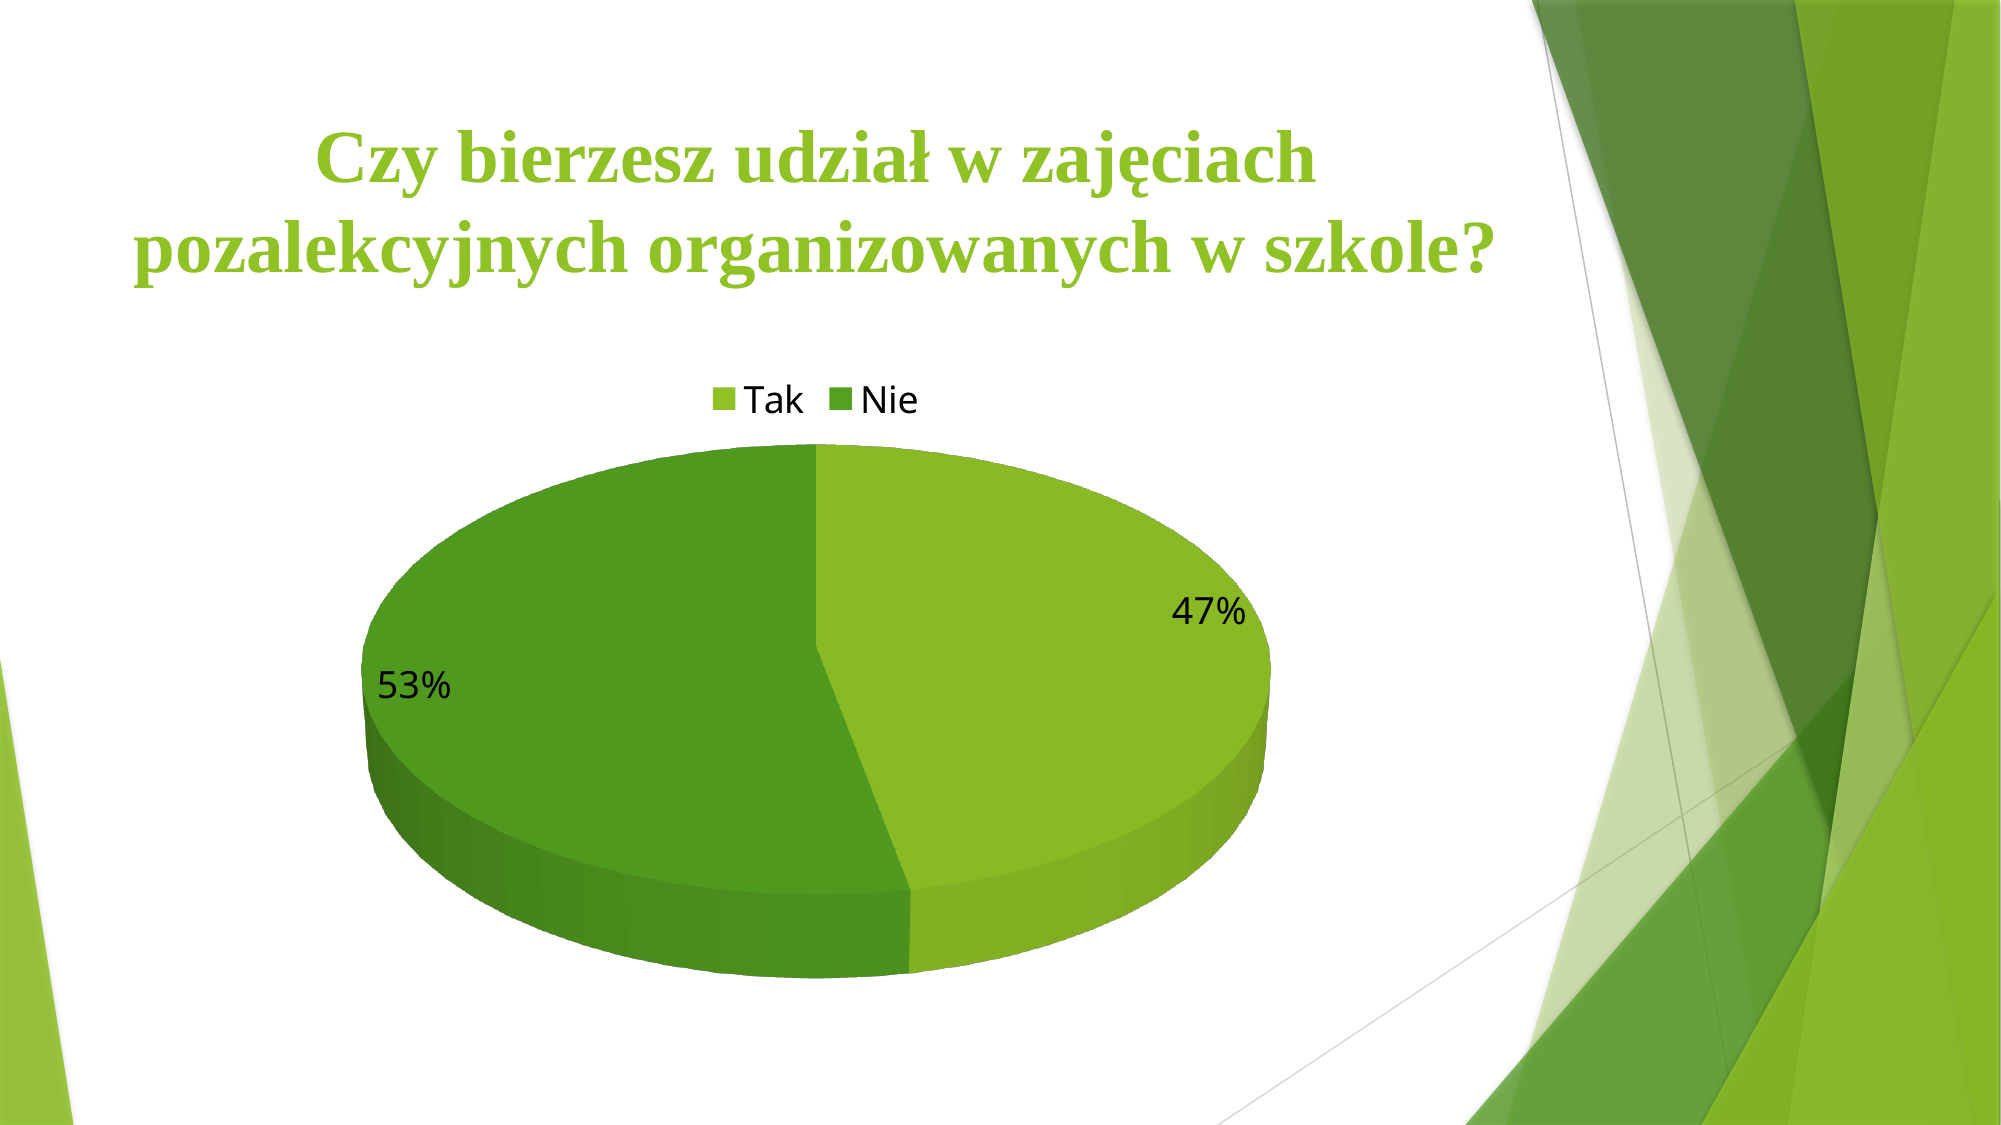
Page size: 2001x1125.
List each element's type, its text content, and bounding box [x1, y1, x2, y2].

chart [110, 353, 1522, 992]
title Czy bierzesz udział w zajęciach pozalekcyjnych organizowanych w szkole? [111, 99, 1522, 317]
